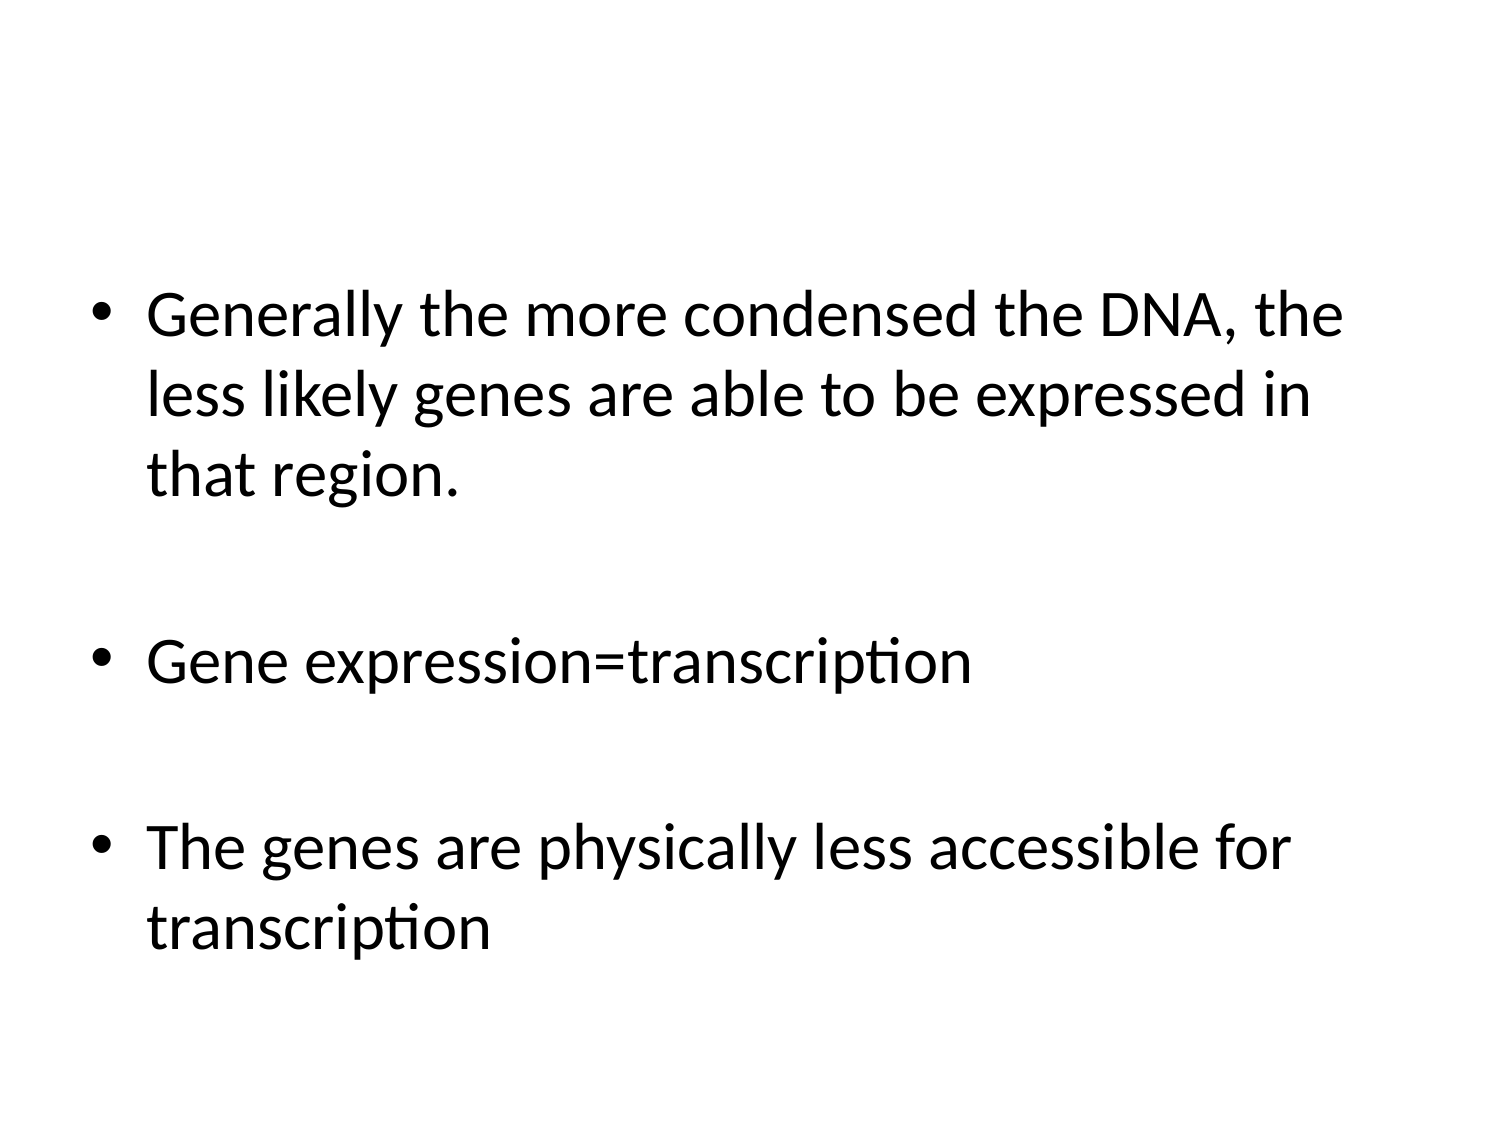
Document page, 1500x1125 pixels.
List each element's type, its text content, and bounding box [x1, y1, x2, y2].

list Generally the more condensed the DNA, the less likely genes are able to be expressed in that region. Gene expression=transcription The genes are physically less accessible for transcription [75, 262, 1425, 1005]
